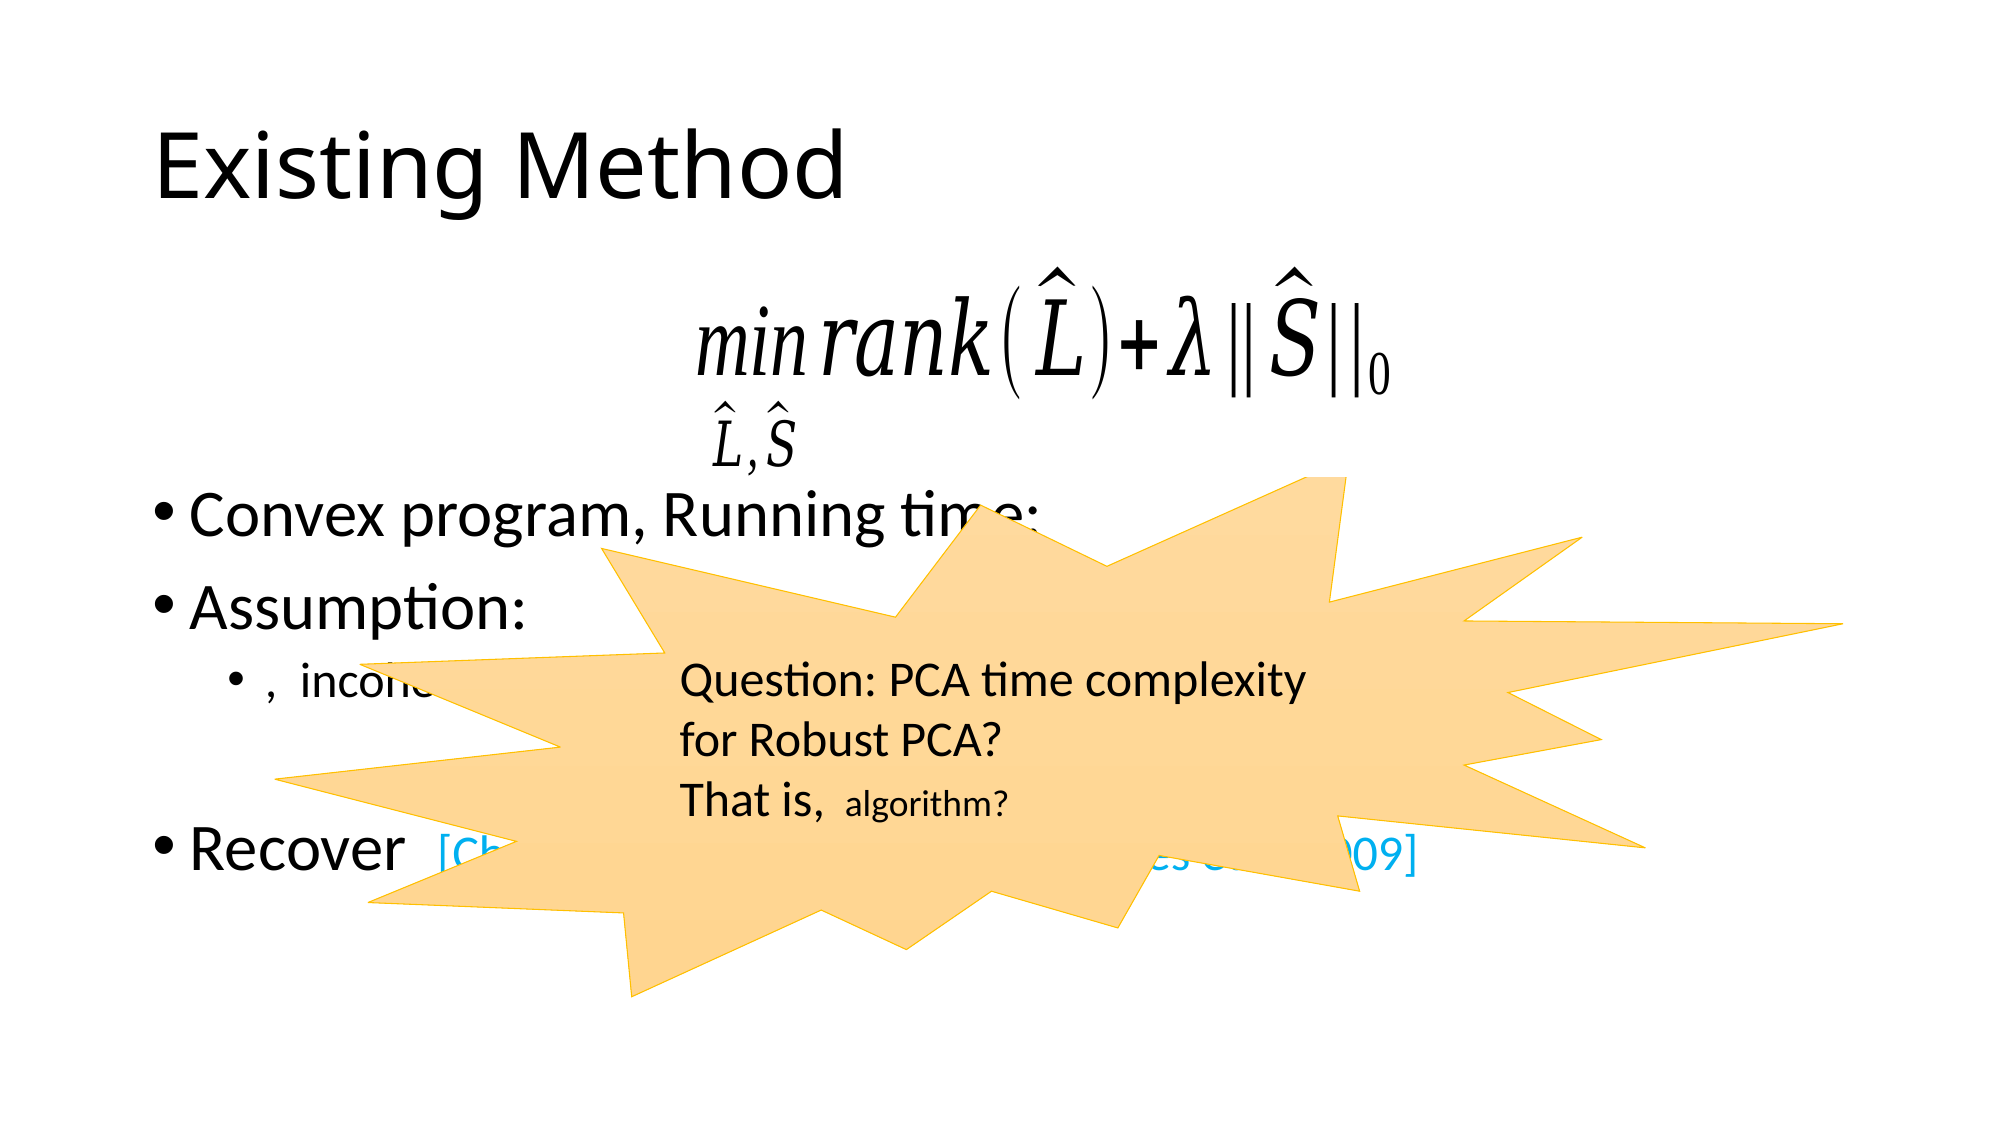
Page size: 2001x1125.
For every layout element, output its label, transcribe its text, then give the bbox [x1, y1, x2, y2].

title Existing Method [137, 59, 1863, 278]
